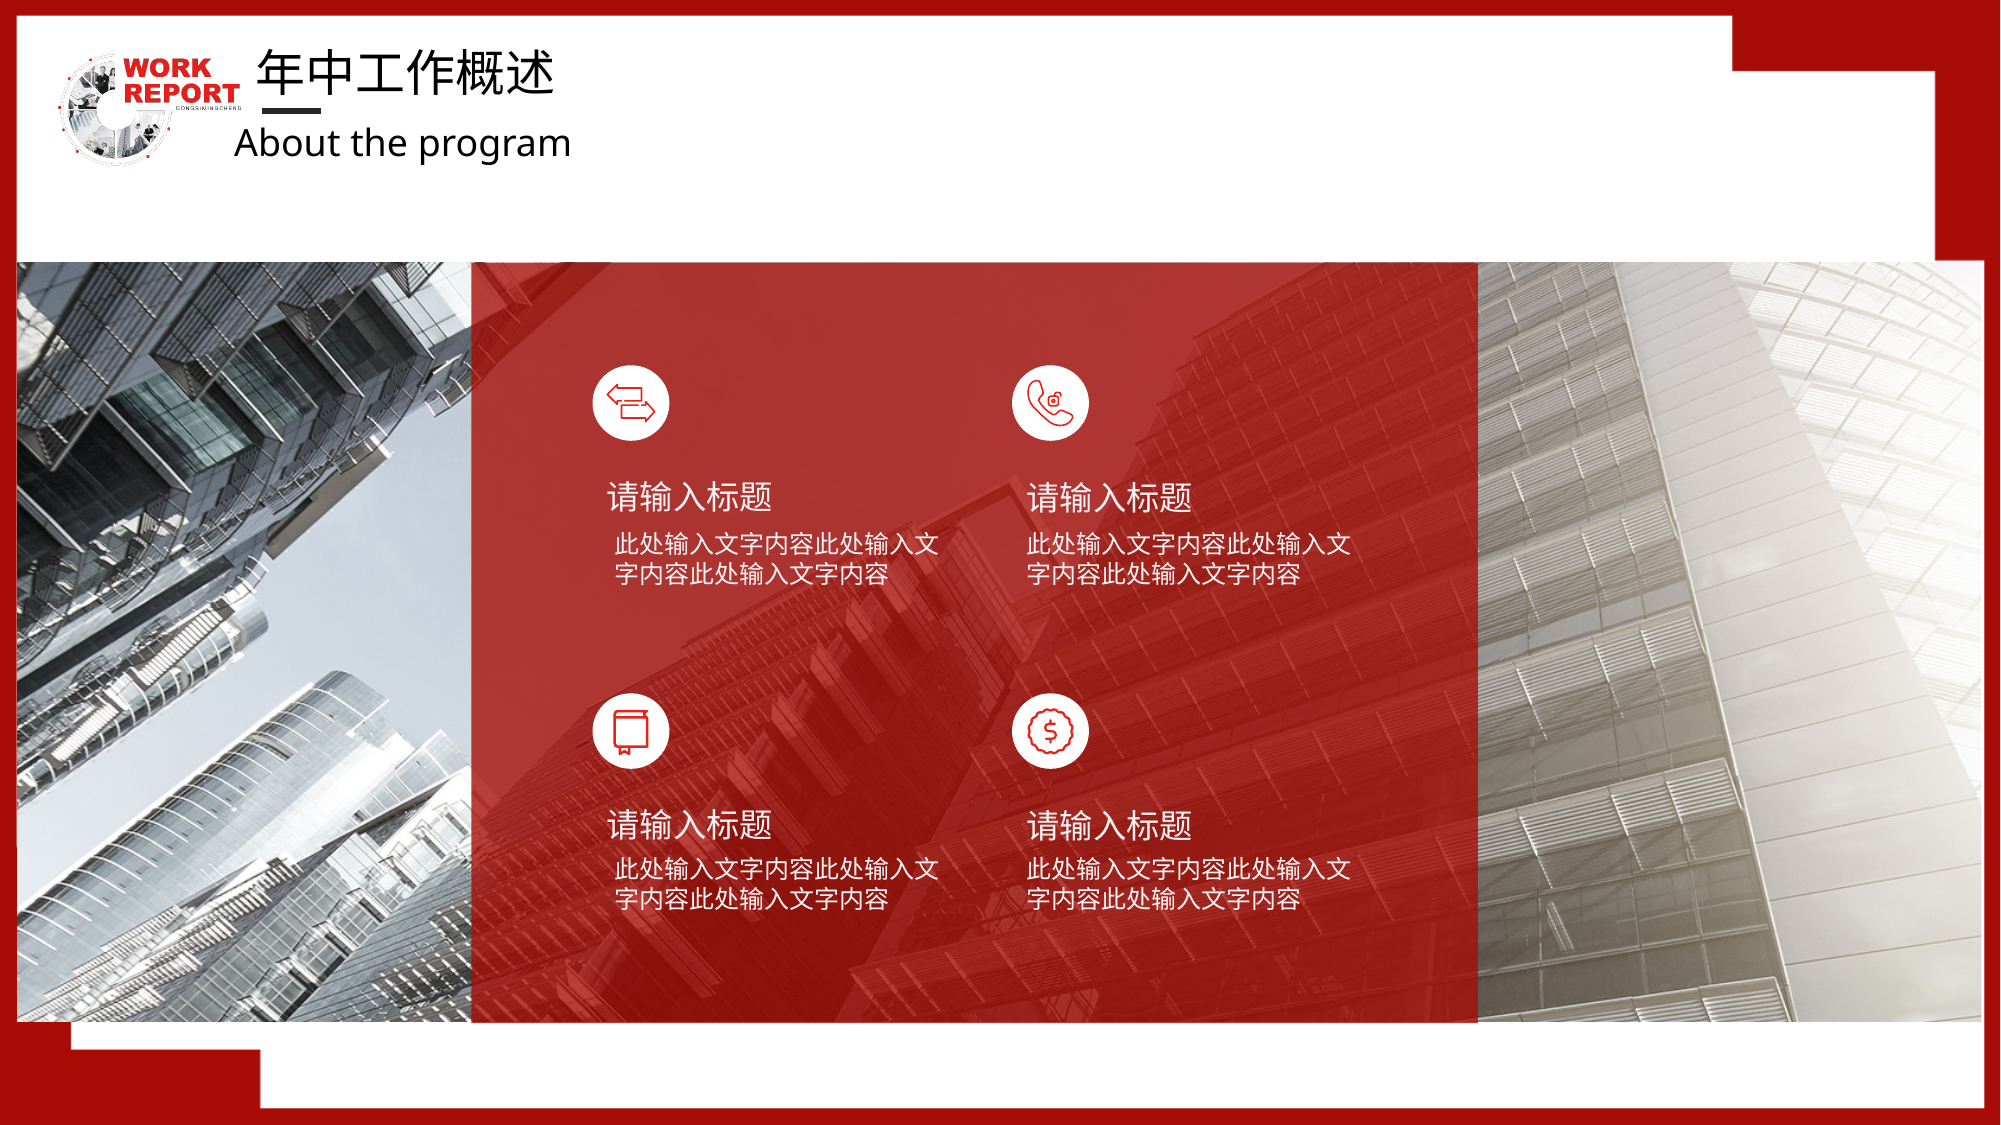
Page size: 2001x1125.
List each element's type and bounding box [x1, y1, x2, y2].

text_box [58, 34, 645, 172]
picture [0, 0, 2001, 1125]
